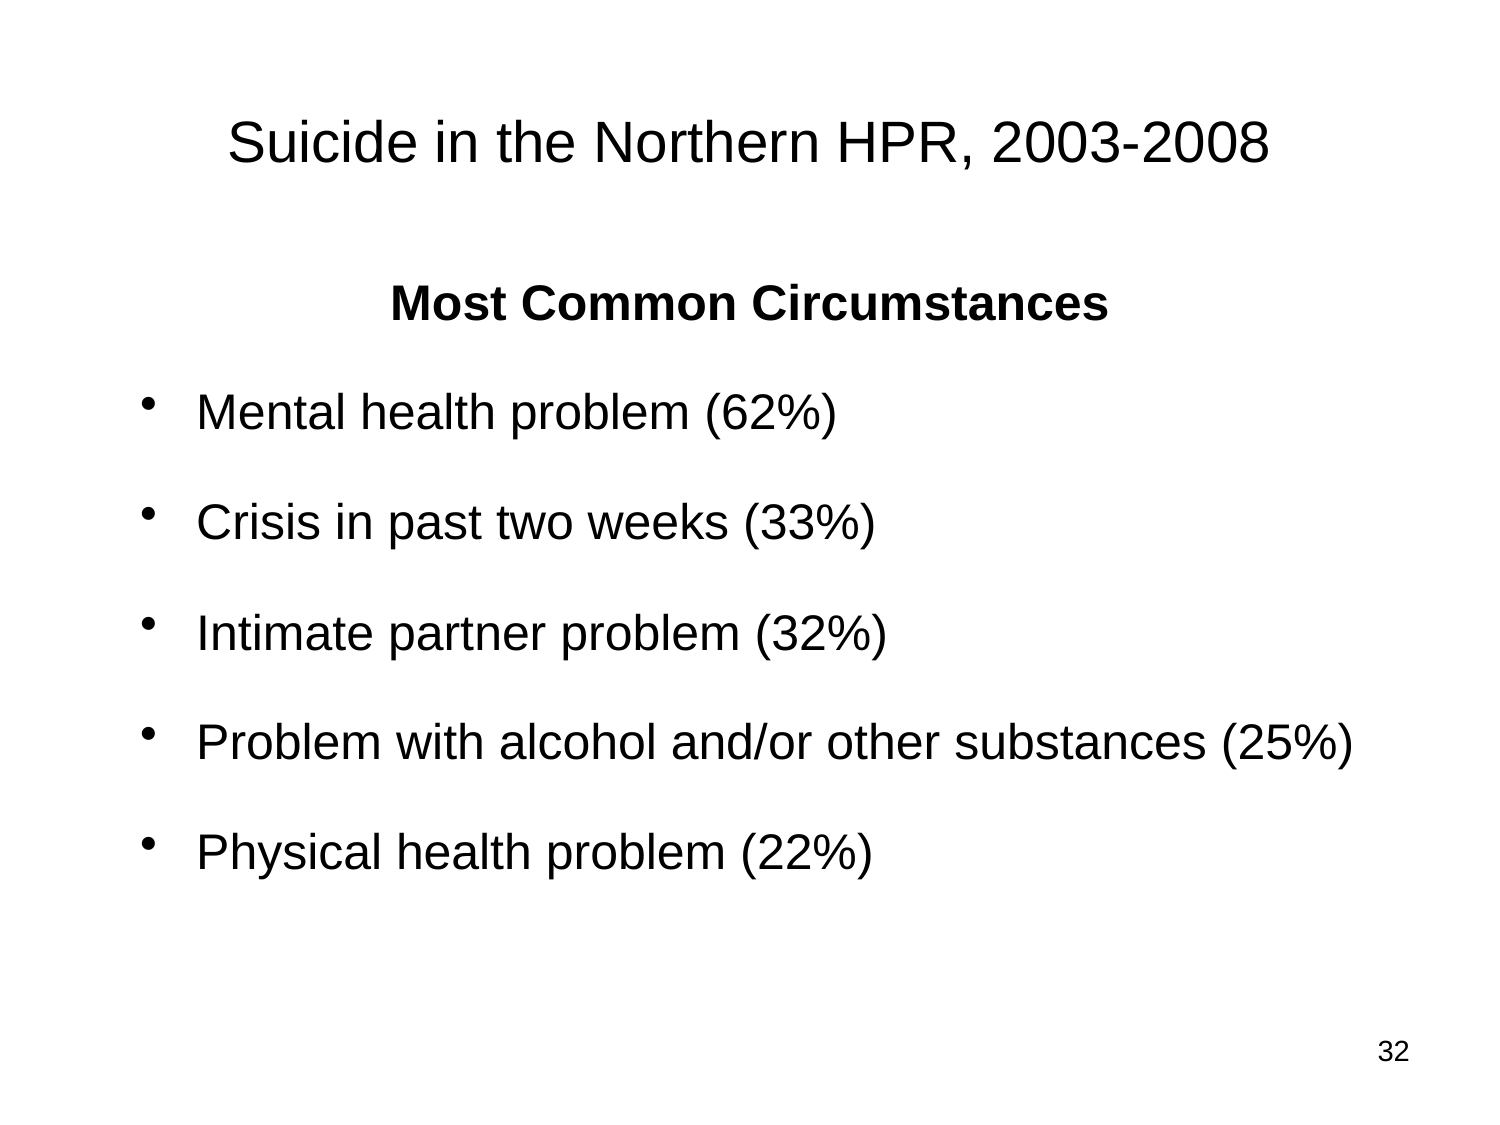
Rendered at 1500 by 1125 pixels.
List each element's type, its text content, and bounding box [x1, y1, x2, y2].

list Most Common Circumstances Mental health problem (62%) Crisis in past two weeks (33%) Intimate partner problem (32%) Problem with alcohol and/or other substances (25%) Physical health problem (22%) [124, 262, 1376, 1006]
title Suicide in the Northern HPR, 2003-2008 [74, 44, 1426, 233]
slide_number 32 [1074, 1024, 1426, 1103]
